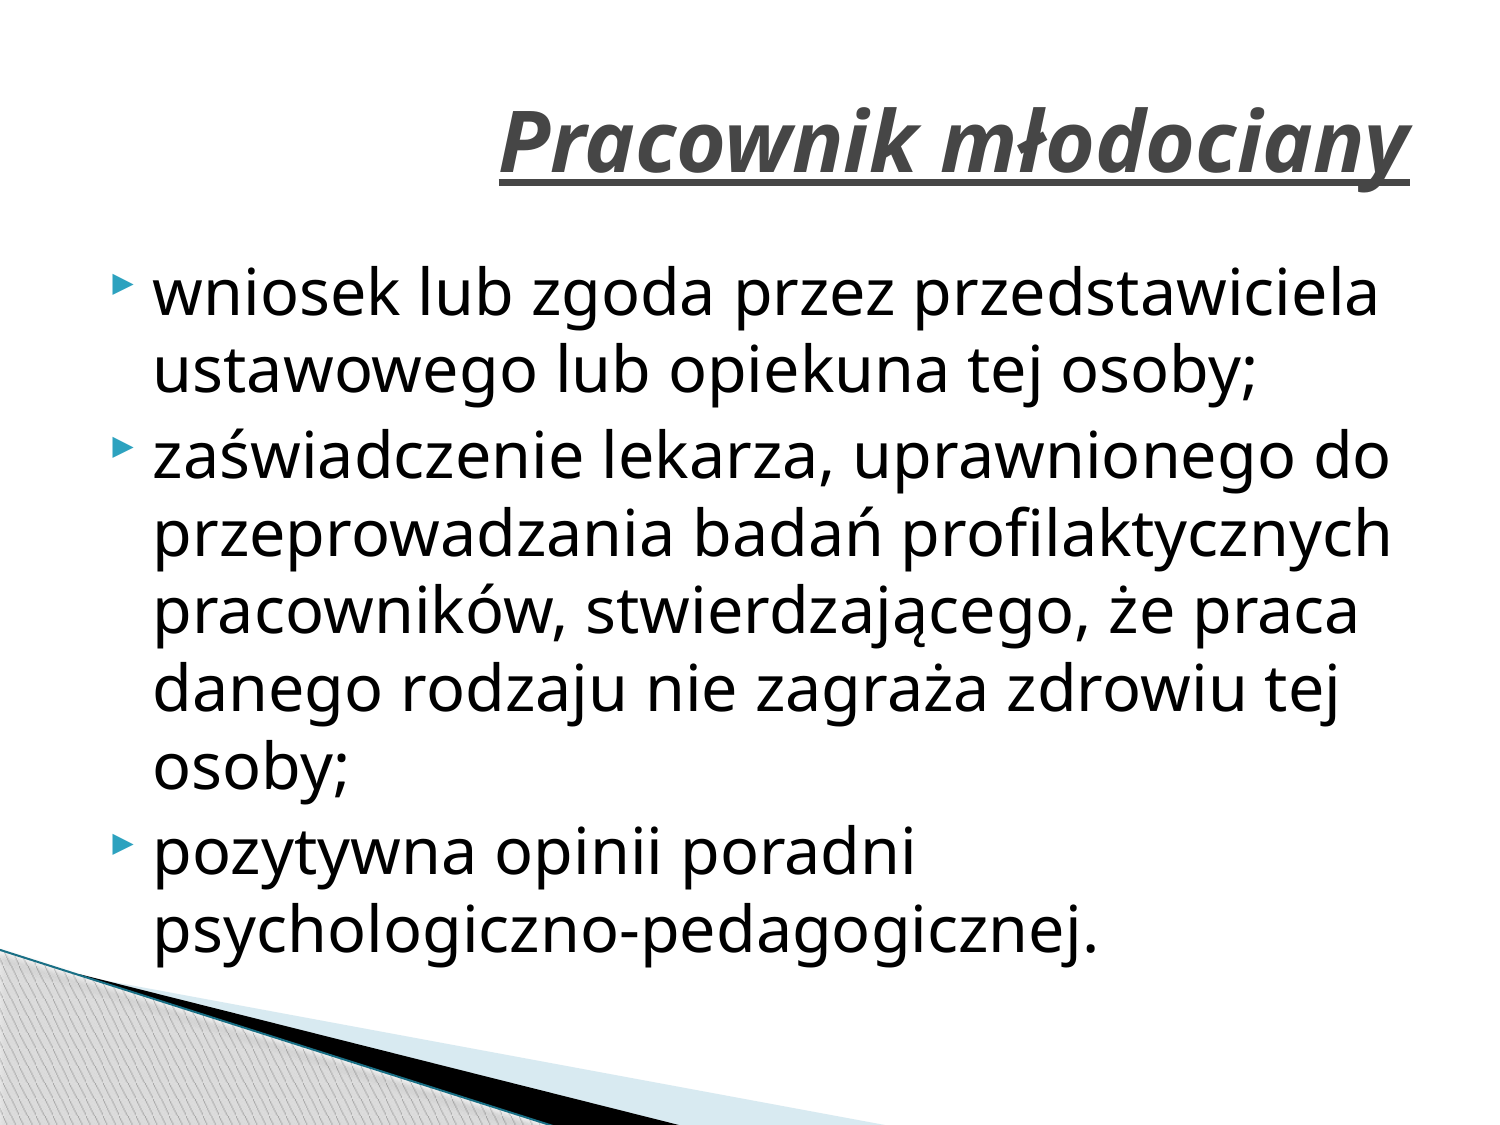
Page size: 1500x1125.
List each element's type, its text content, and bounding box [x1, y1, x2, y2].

list wniosek lub zgoda przez przedstawiciela ustawowego lub opiekuna tej osoby; zaświadczenie lekarza, uprawnionego do przeprowadzania badań profilaktycznych pracowników, stwierdzającego, że praca danego rodzaju nie zagraża zdrowiu tej osoby; pozytywna opinii poradni psychologiczno-pedagogicznej. [75, 243, 1425, 986]
title Pracownik młodociany [75, 45, 1425, 233]
